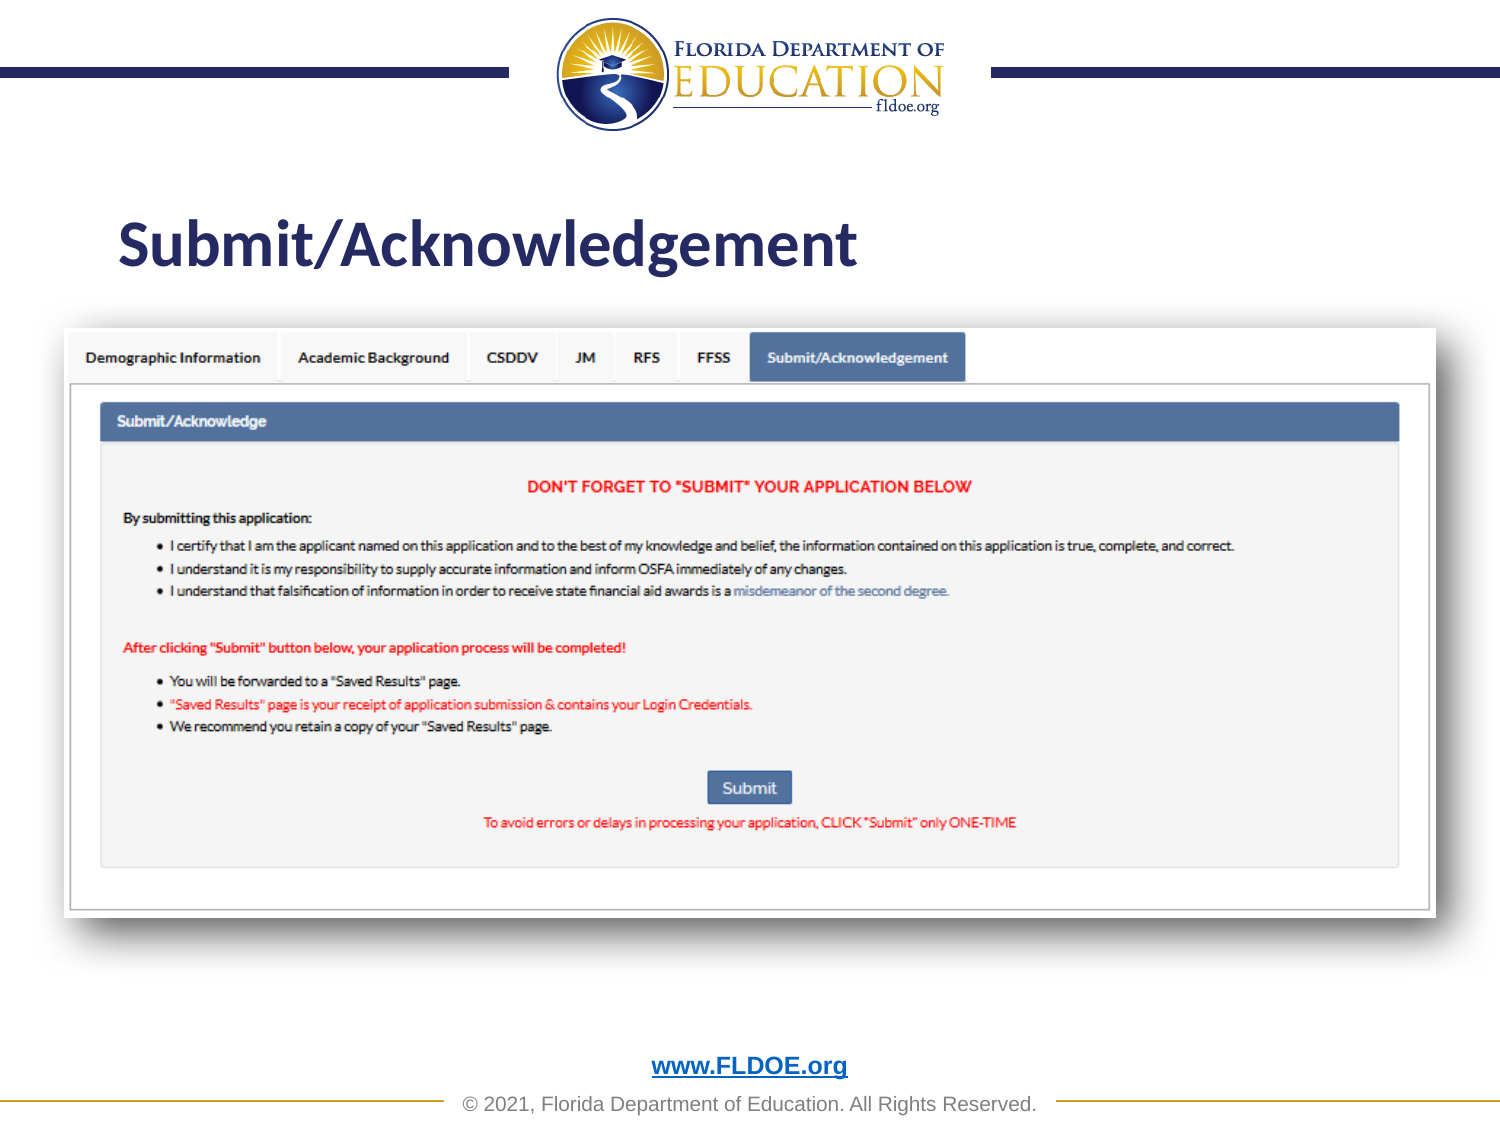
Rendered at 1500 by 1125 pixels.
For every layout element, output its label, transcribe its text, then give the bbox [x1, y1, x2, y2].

picture [64, 328, 1436, 918]
title Submit/Acknowledgement [103, 158, 1397, 289]
picture [538, 3, 962, 145]
